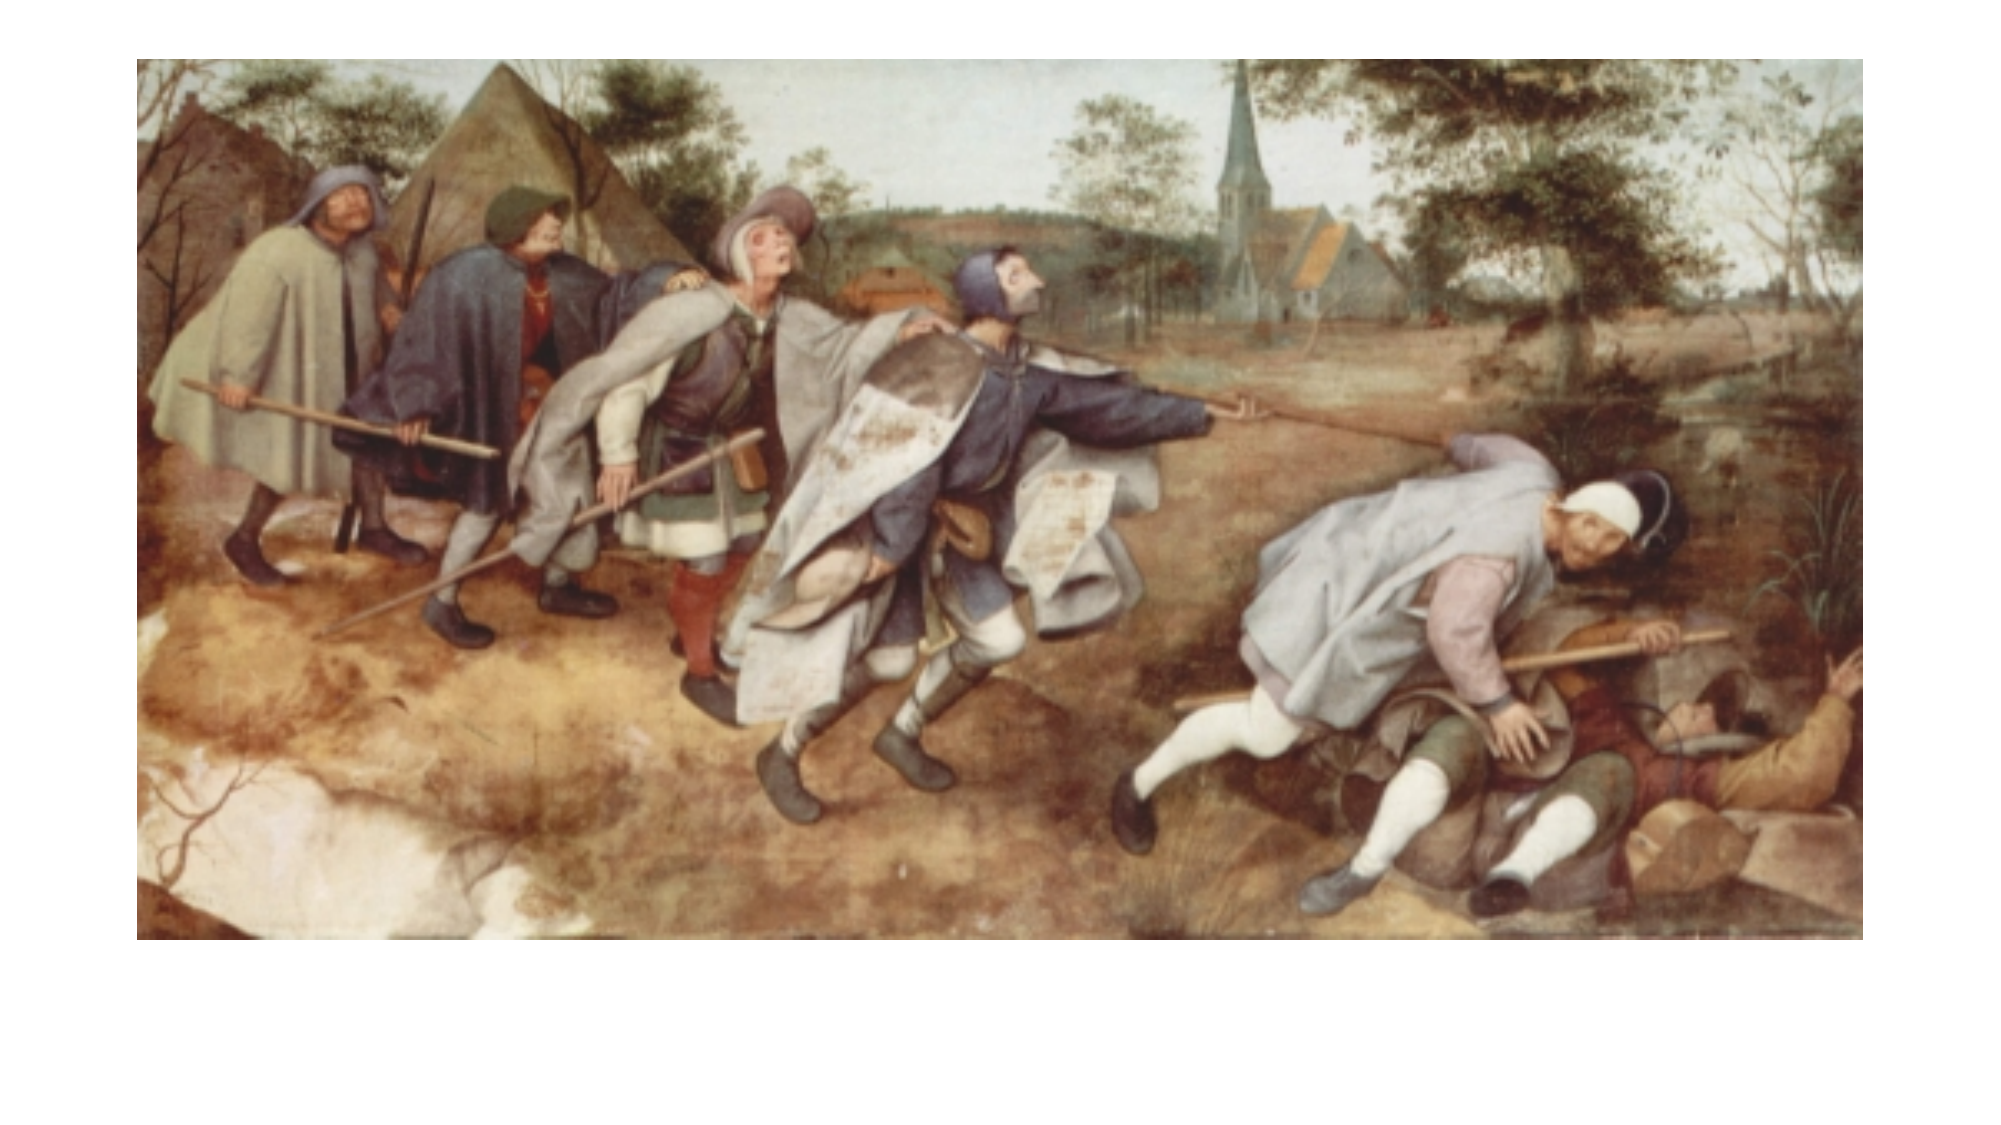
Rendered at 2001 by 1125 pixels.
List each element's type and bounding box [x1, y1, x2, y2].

list [137, 59, 1863, 940]
